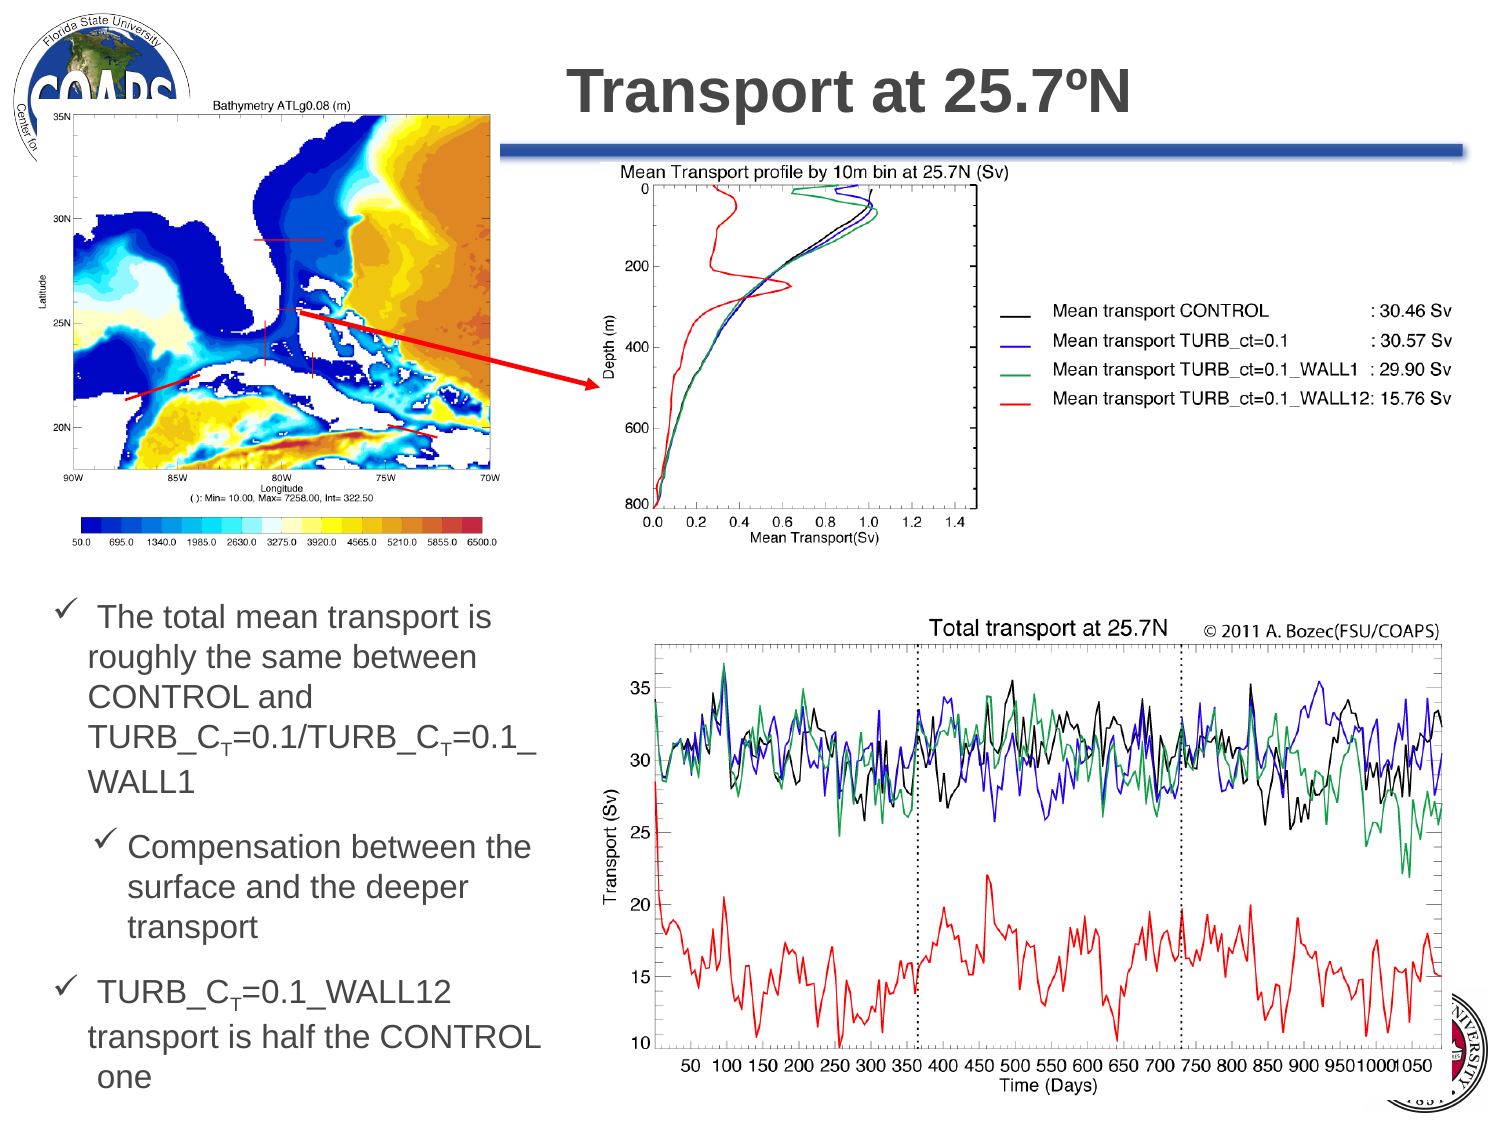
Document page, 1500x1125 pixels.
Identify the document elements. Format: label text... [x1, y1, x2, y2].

picture [599, 162, 1488, 1113]
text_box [387, 424, 438, 438]
text_box The total mean transport is roughly the same between CONTROL and TURB_CT=0.1/TURB_CT=0.1_WALL1 Compensation between the surface and the deeper transport TURB_CT=0.1_WALL12 transport is half the CONTROL one [37, 587, 563, 1103]
title Transport at 25.7ºN [212, 37, 1488, 138]
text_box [299, 312, 594, 388]
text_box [124, 374, 201, 401]
picture [12, 12, 501, 551]
